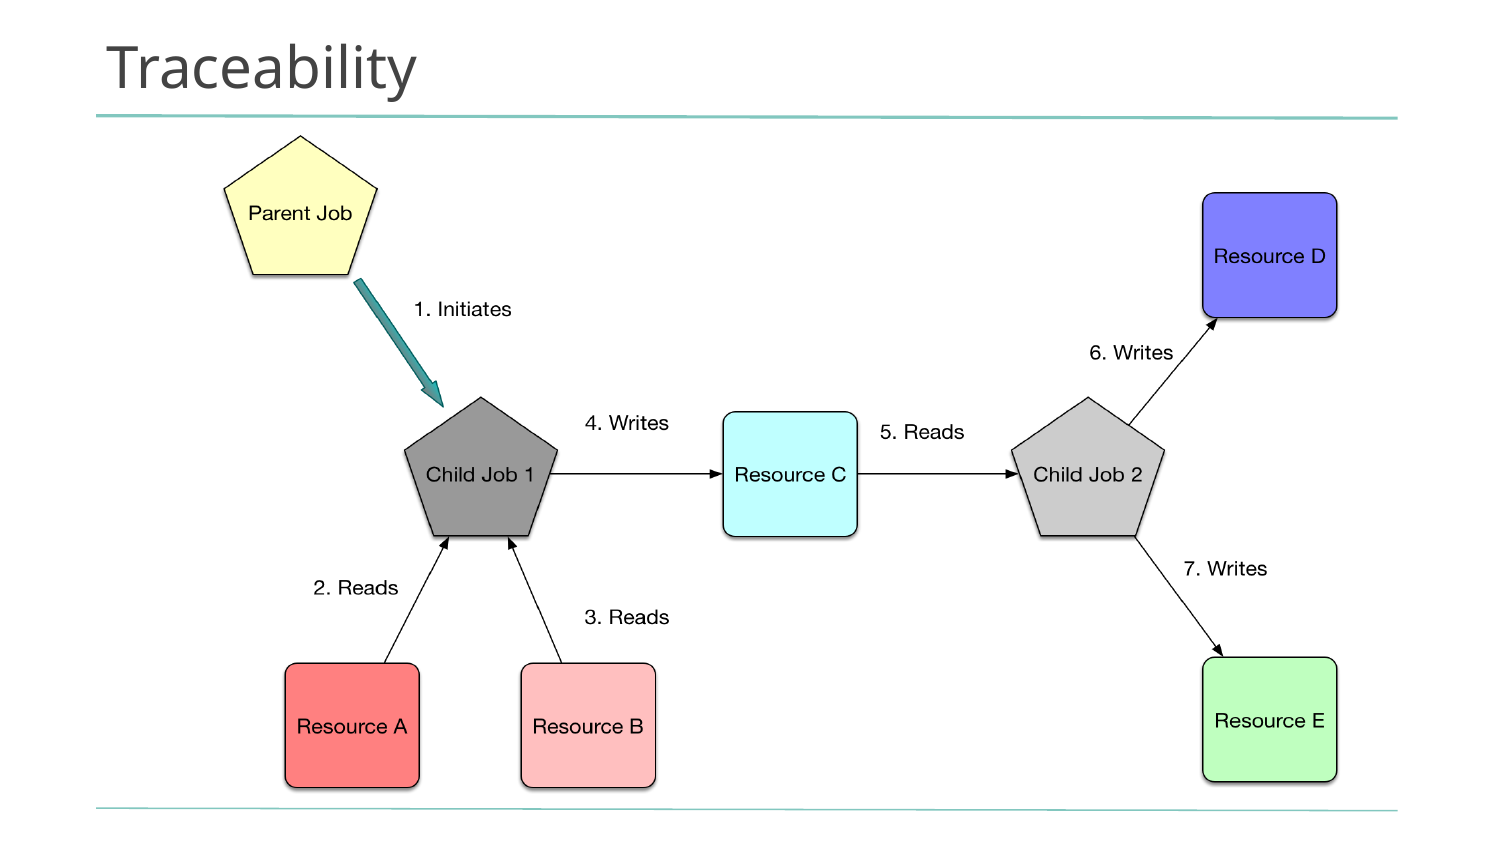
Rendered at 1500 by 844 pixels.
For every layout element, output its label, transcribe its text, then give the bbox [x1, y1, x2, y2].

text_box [95, 115, 1398, 119]
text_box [95, 807, 1398, 811]
picture [215, 133, 1342, 795]
title Traceability [96, 49, 1420, 112]
